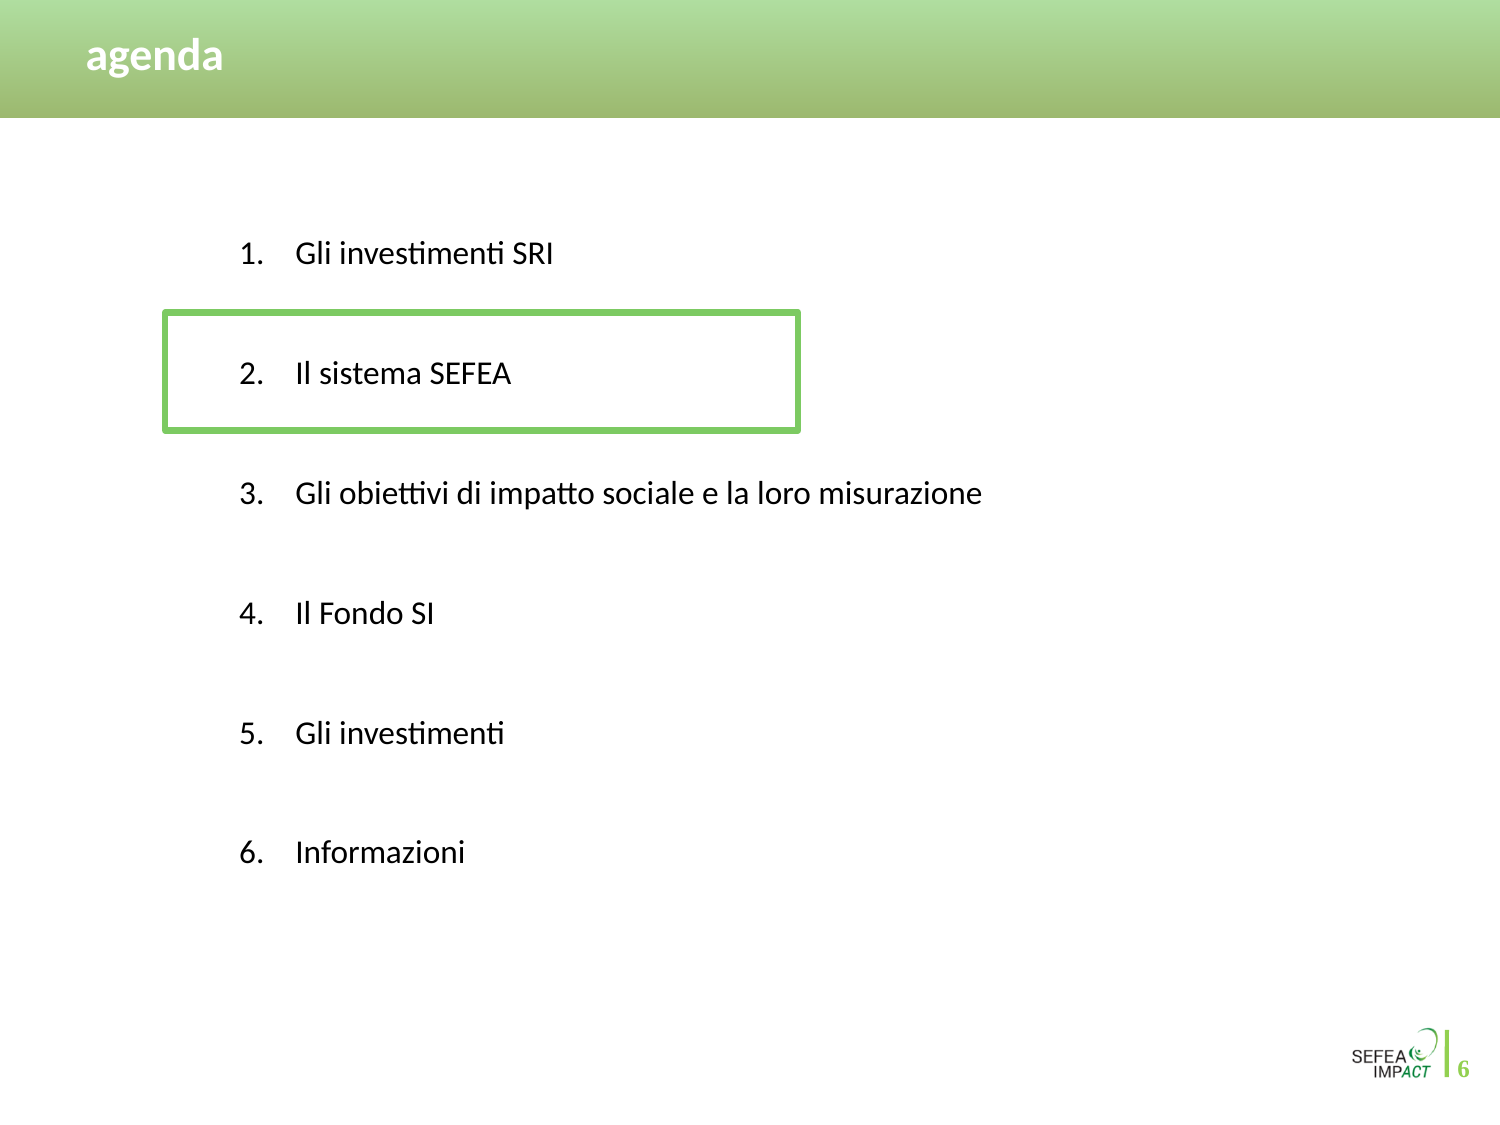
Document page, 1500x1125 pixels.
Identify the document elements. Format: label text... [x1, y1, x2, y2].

text_box agenda [70, 17, 1478, 88]
picture [1346, 1024, 1443, 1082]
slide_number 6 [1177, 1041, 1486, 1094]
text_box Gli investimenti SRI Il sistema SEFEA Gli obiettivi di impatto sociale e la loro misurazione Il Fondo SI Gli investimenti Informazioni [224, 224, 1280, 878]
text_box [163, 310, 800, 433]
text_box [0, 0, 1500, 120]
